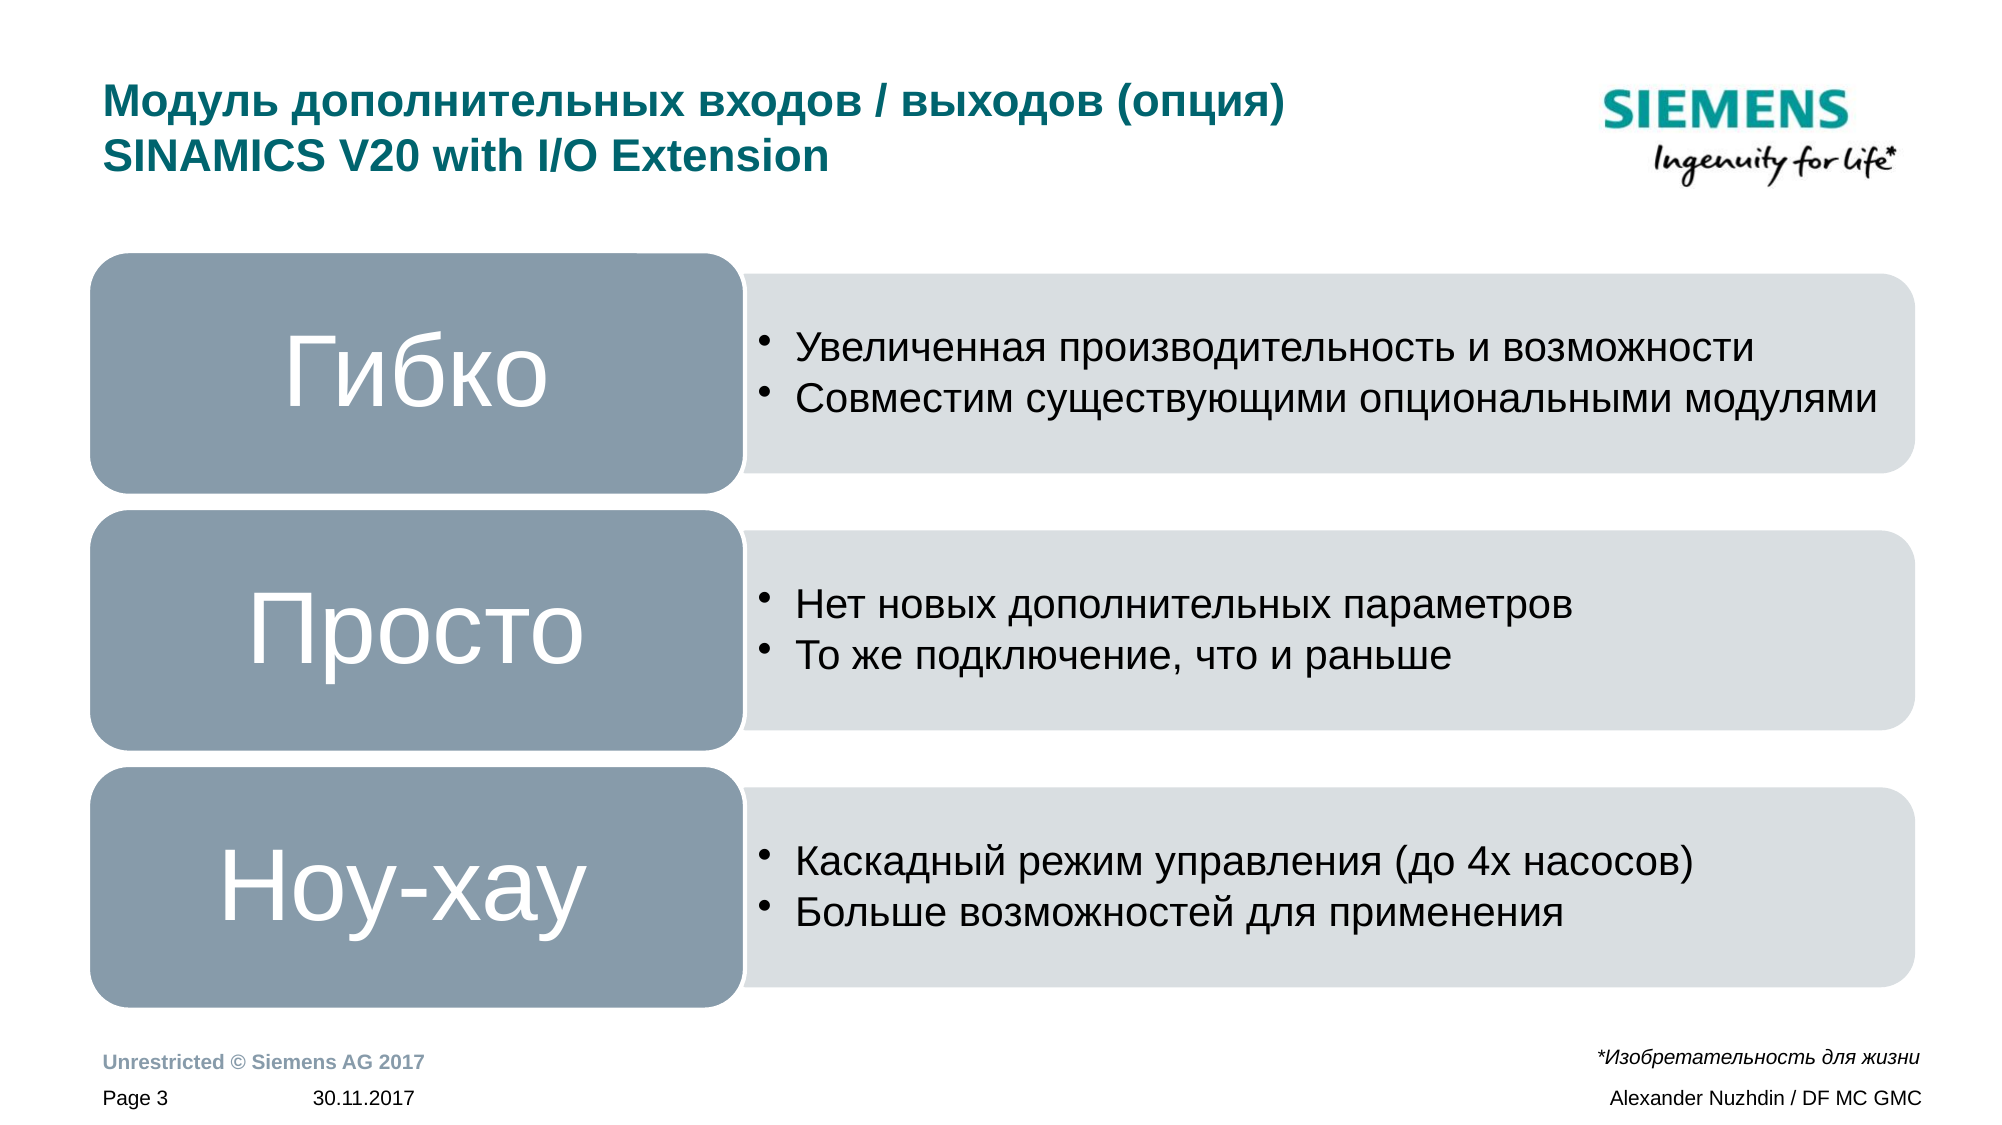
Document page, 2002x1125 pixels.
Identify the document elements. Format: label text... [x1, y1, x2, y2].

title Модуль дополнительных входов / выходов (опция) SINAMICS V20 with I/O Extension [0, 0, 2001, 237]
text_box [87, 764, 746, 1010]
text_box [751, 275, 1914, 472]
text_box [751, 532, 1914, 729]
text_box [87, 507, 746, 753]
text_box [87, 250, 746, 497]
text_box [751, 789, 1914, 986]
